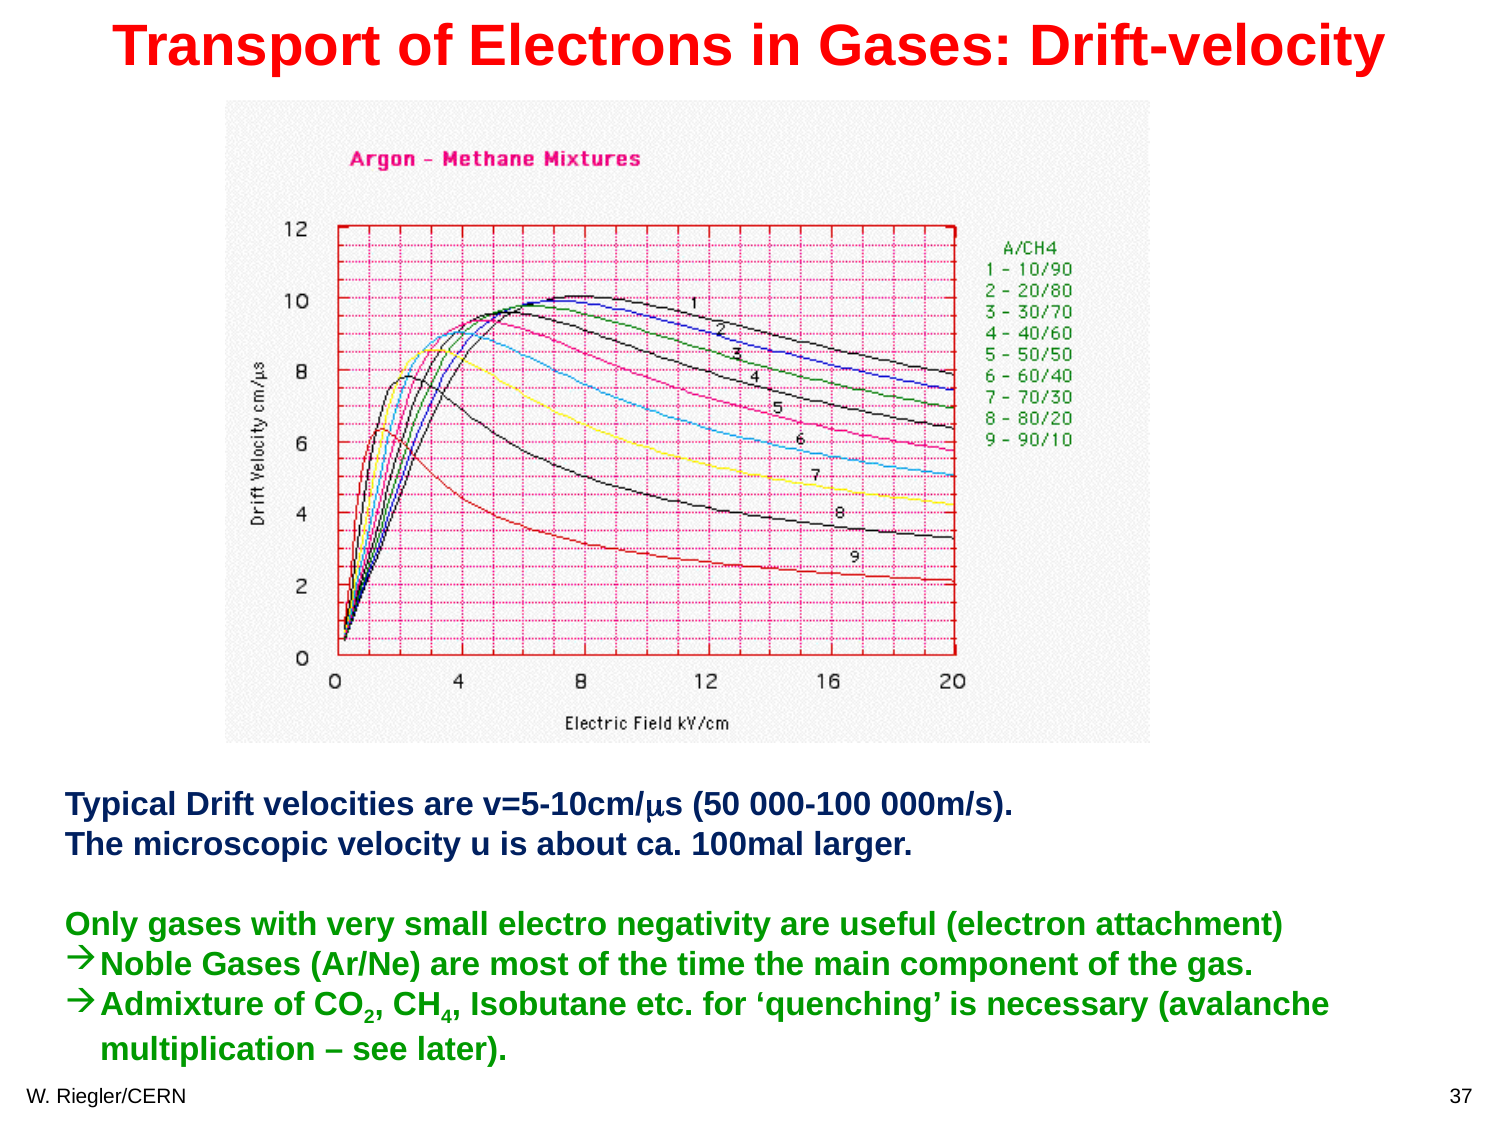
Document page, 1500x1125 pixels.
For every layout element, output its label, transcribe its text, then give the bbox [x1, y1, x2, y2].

text_box Transport of Electrons in Gases: Drift-velocity [0, 0, 1500, 85]
slide_number 37 [1424, 1074, 1488, 1116]
footer W. Riegler/CERN [0, 1074, 213, 1125]
picture [224, 99, 1151, 743]
text_box Typical Drift velocities are v=5-10cm/s (50 000-100 000m/s). The microscopic velocity u is about ca. 100mal larger. Only gases with very small electro negativity are useful (electron attachment) Noble Gases (Ar/Ne) are most of the time the main component of the gas. Admixture of CO2, CH4, Isobutane etc. for ‘quenching’ is necessary (avalanche multiplication – see later). [49, 774, 1463, 1075]
